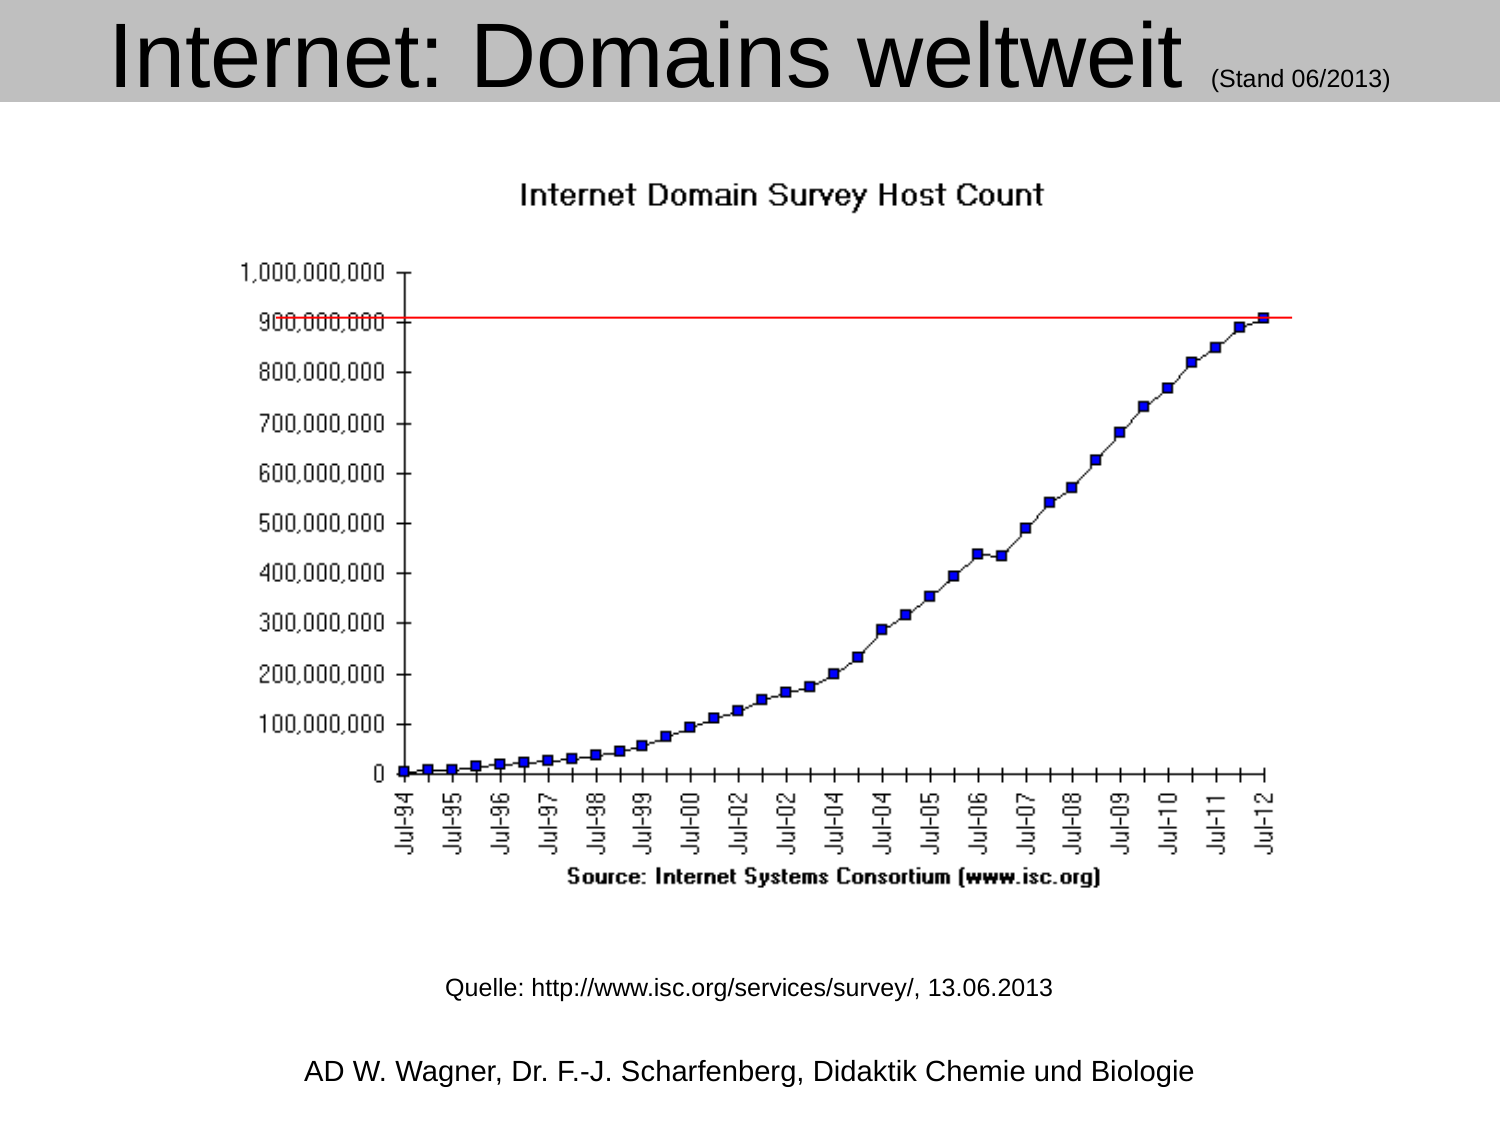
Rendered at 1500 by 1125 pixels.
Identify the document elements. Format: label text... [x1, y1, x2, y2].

footer AD W. Wagner, Dr. F.-J. Scharfenberg, Didaktik Chemie und Biologie [161, 1044, 1339, 1098]
text_box Quelle: http://www.isc.org/services/survey/, 13.06.2013 [112, 964, 1388, 1009]
title Internet: Domains weltweit (Stand 06/2013) [0, 0, 1500, 103]
picture [218, 157, 1310, 923]
